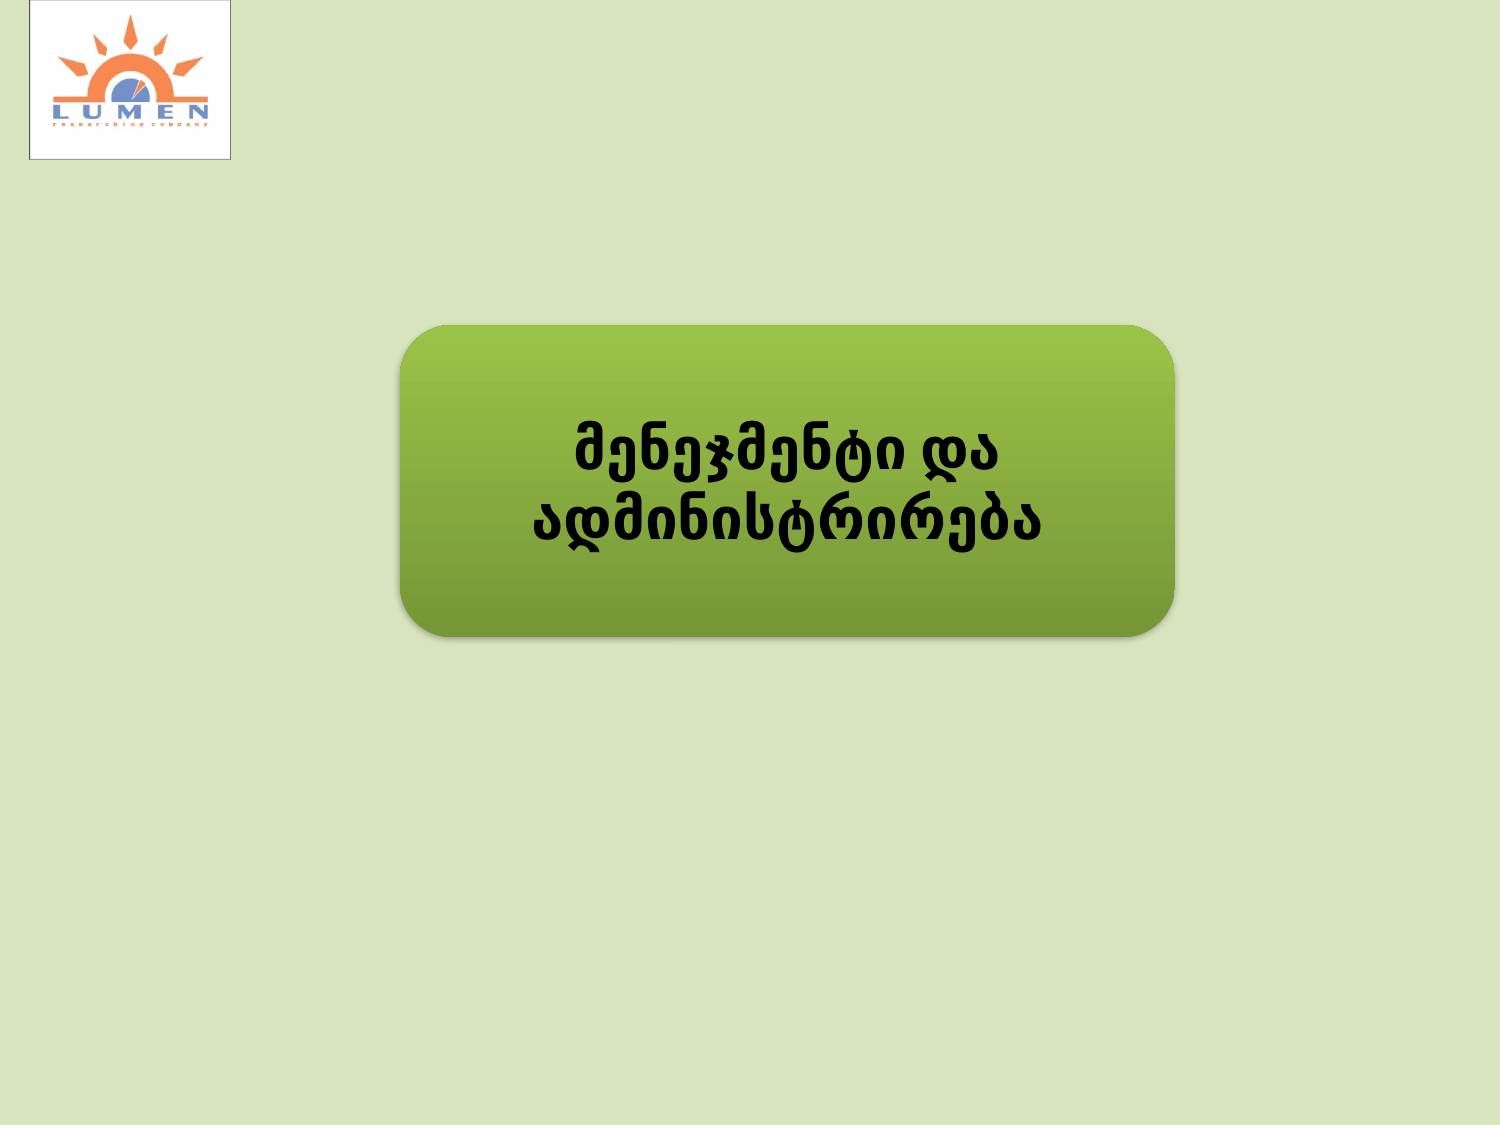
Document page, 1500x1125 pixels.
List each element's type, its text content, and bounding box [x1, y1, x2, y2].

picture [29, 0, 231, 160]
text_box მენეჯმენტი და ადმინისტრირება [399, 324, 1175, 638]
